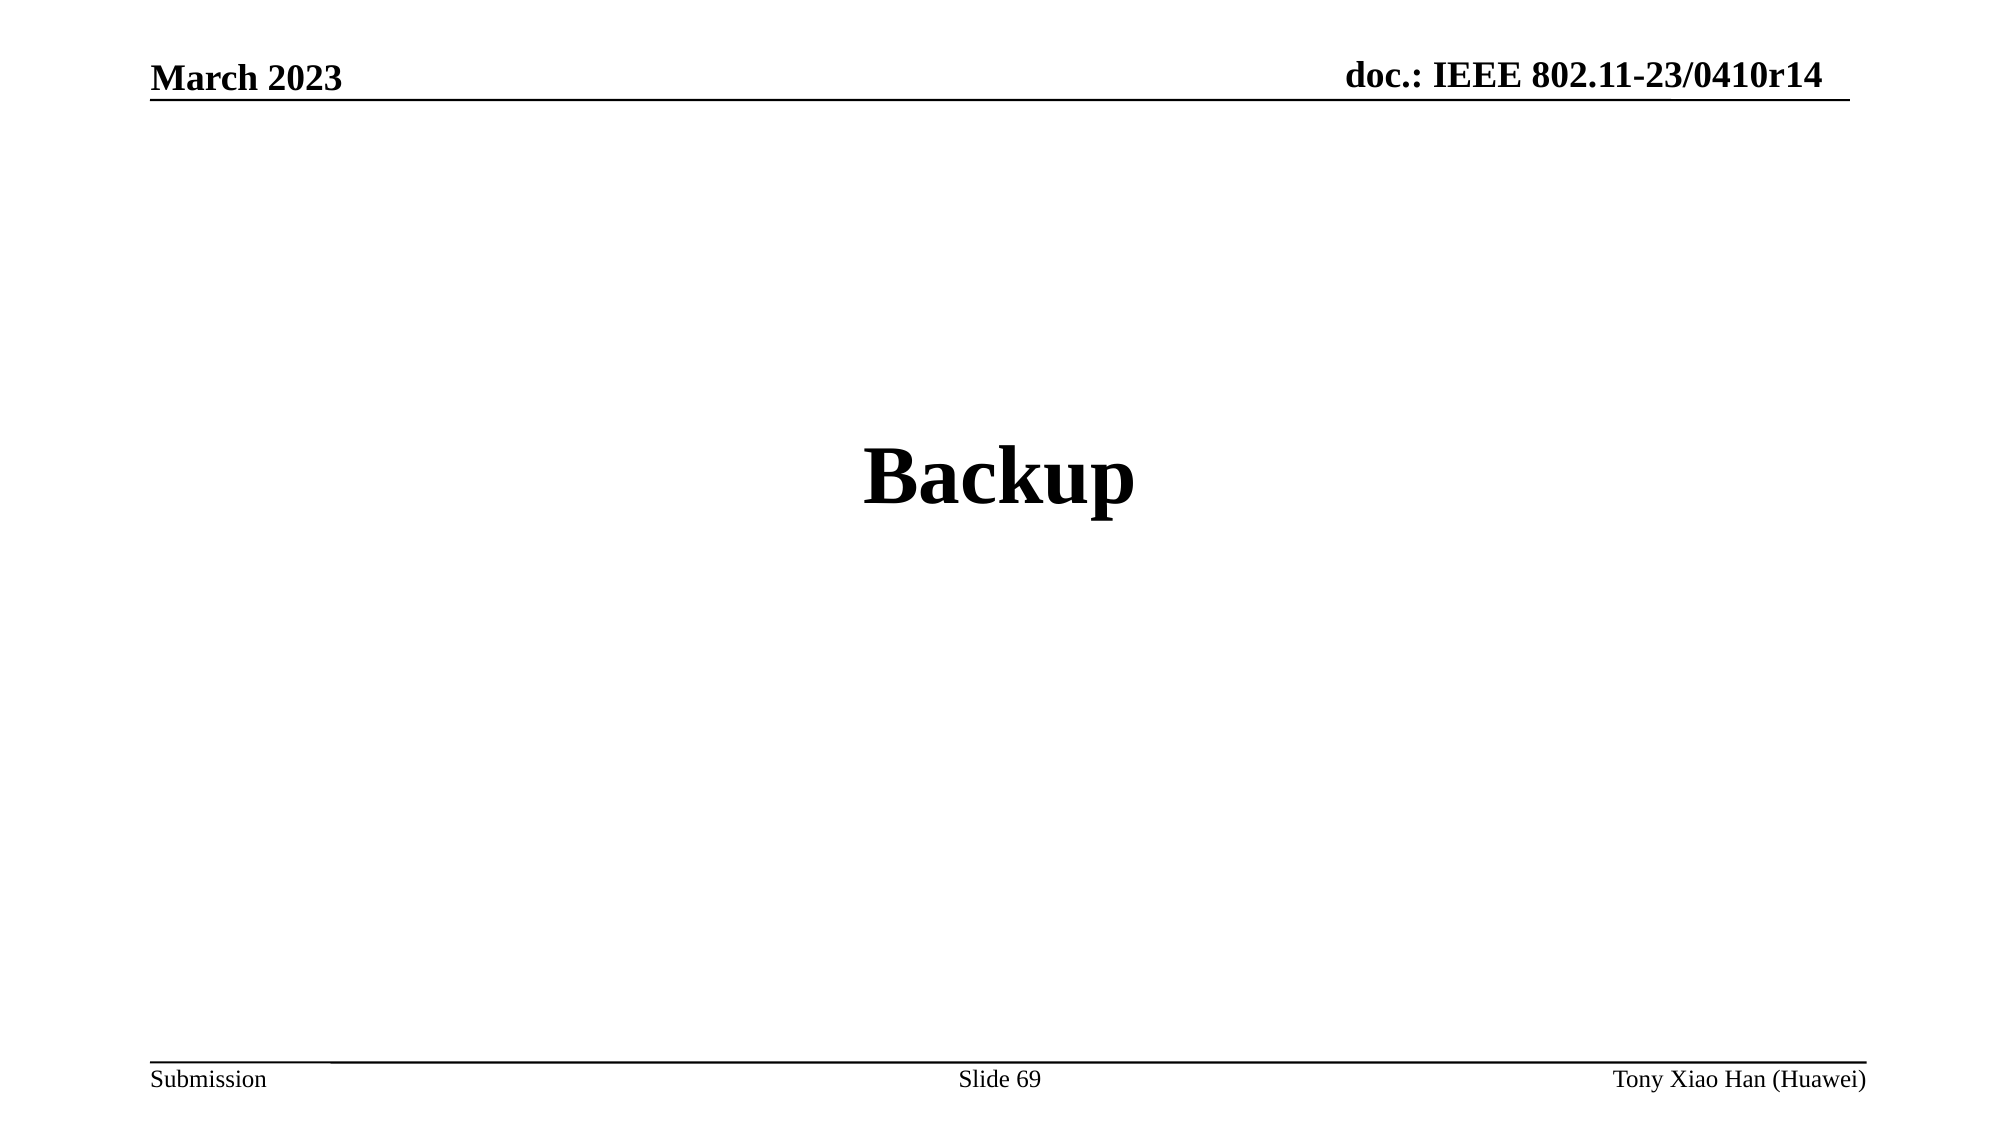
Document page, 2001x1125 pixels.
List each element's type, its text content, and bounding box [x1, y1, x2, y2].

text_box Backup [331, 412, 1669, 950]
